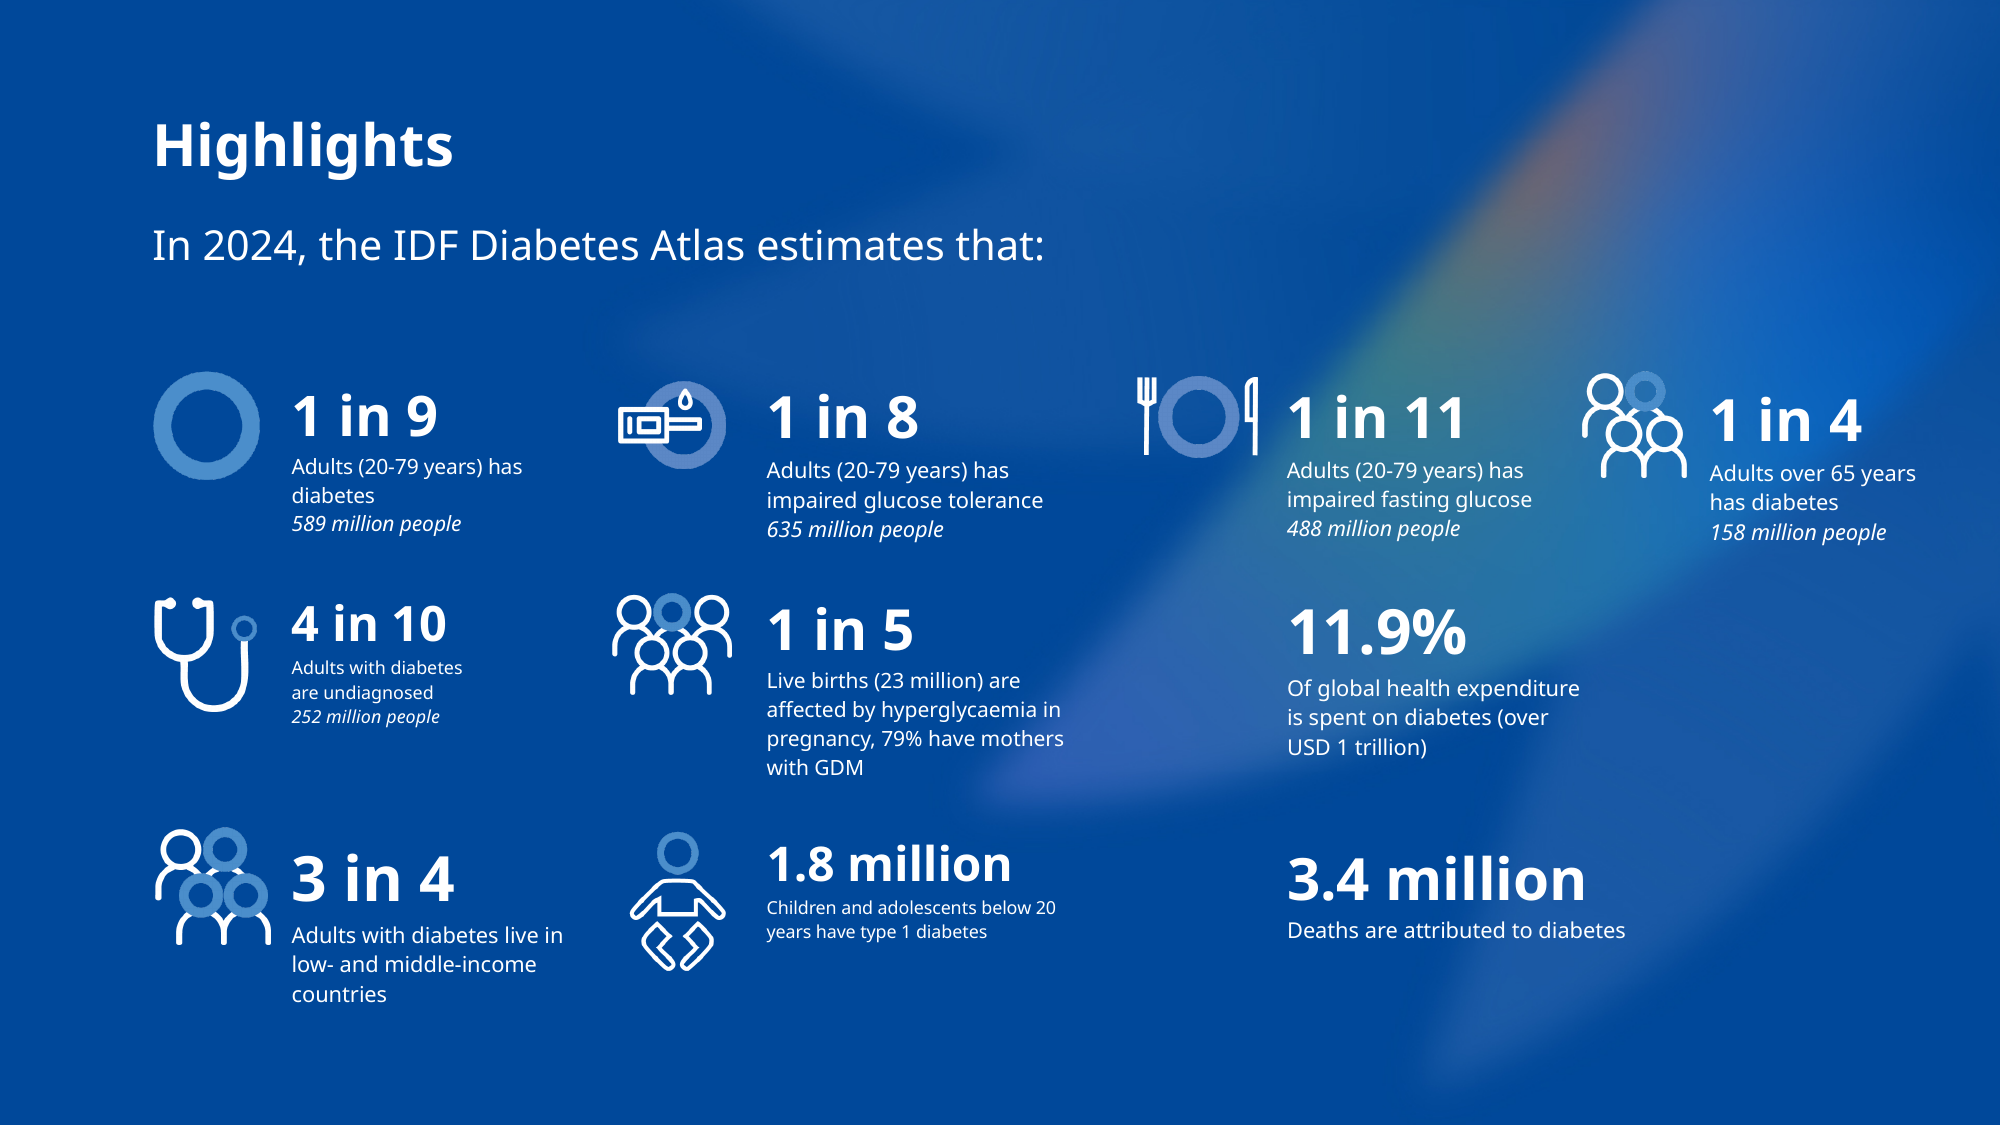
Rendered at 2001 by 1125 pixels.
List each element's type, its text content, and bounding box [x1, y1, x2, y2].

text_box In 2024, the IDF Diabetes Atlas estimates that: [137, 217, 1863, 278]
text_box 1 in 8 Adults (20-79 years) has impaired glucose tolerance 635 million people [751, 329, 1114, 577]
text_box 3 in 4 Adults with diabetes live in low- and middle-income countries [276, 785, 598, 1062]
text_box 1 in 5 Live births (23 million) are affected by hyperglycaemia in pregnancy, 79% have mothers with GDM [751, 577, 1094, 791]
text_box Highlights [137, 108, 1863, 185]
text_box 1 in 11 Adults (20-79 years) has impaired fasting glucose 488 million people [1271, 331, 1583, 551]
text_box 11.9% Of global health expenditure is spent on diabetes (over USD 1 trillion) [1271, 537, 1599, 778]
picture [0, 0, 2000, 1125]
text_box 1.8 million Children and adolescents below 20 years have type 1 diabetes [751, 790, 1078, 1030]
text_box 1 in 9 Adults (20-79 years) has diabetes 589 million people [276, 331, 550, 548]
text_box 1 in 4 Adults over 65 years has diabetes 158 million people [1694, 331, 1967, 608]
text_box 4 in 10 Adults with diabetes are undiagnosed 252 million people [276, 548, 567, 738]
text_box 3.4 million Deaths are attributed to diabetes [1271, 790, 1654, 999]
